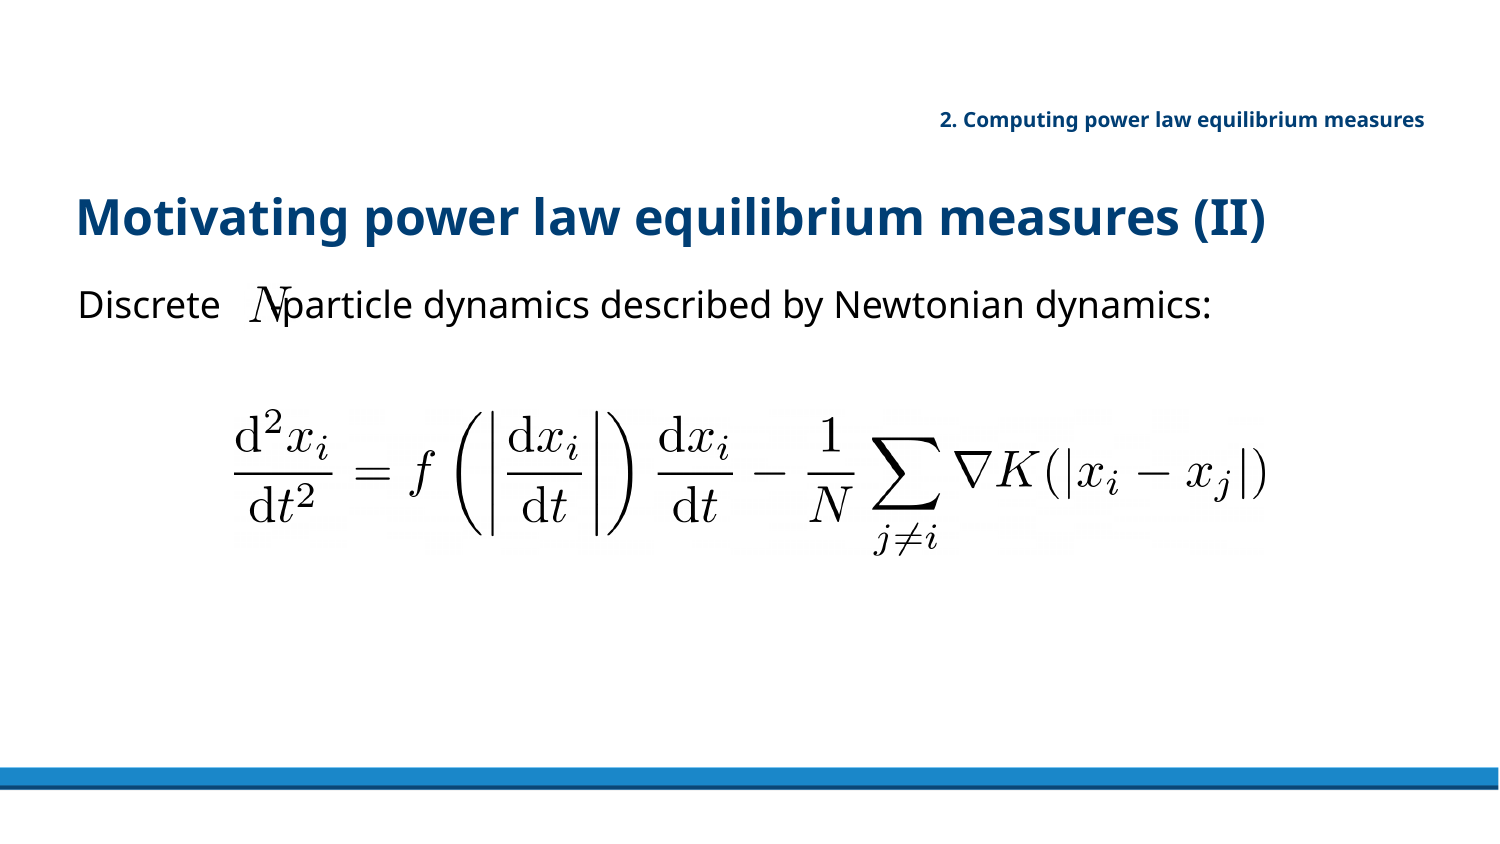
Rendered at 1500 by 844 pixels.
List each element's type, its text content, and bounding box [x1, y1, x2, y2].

title Motivating power law equilibrium measures (II) [75, 181, 1425, 244]
text_box Discrete -particle dynamics described by Newtonian dynamics: [62, 274, 1267, 334]
picture [0, 150, 1499, 844]
list 2. Computing power law equilibrium measures [811, 81, 1425, 120]
